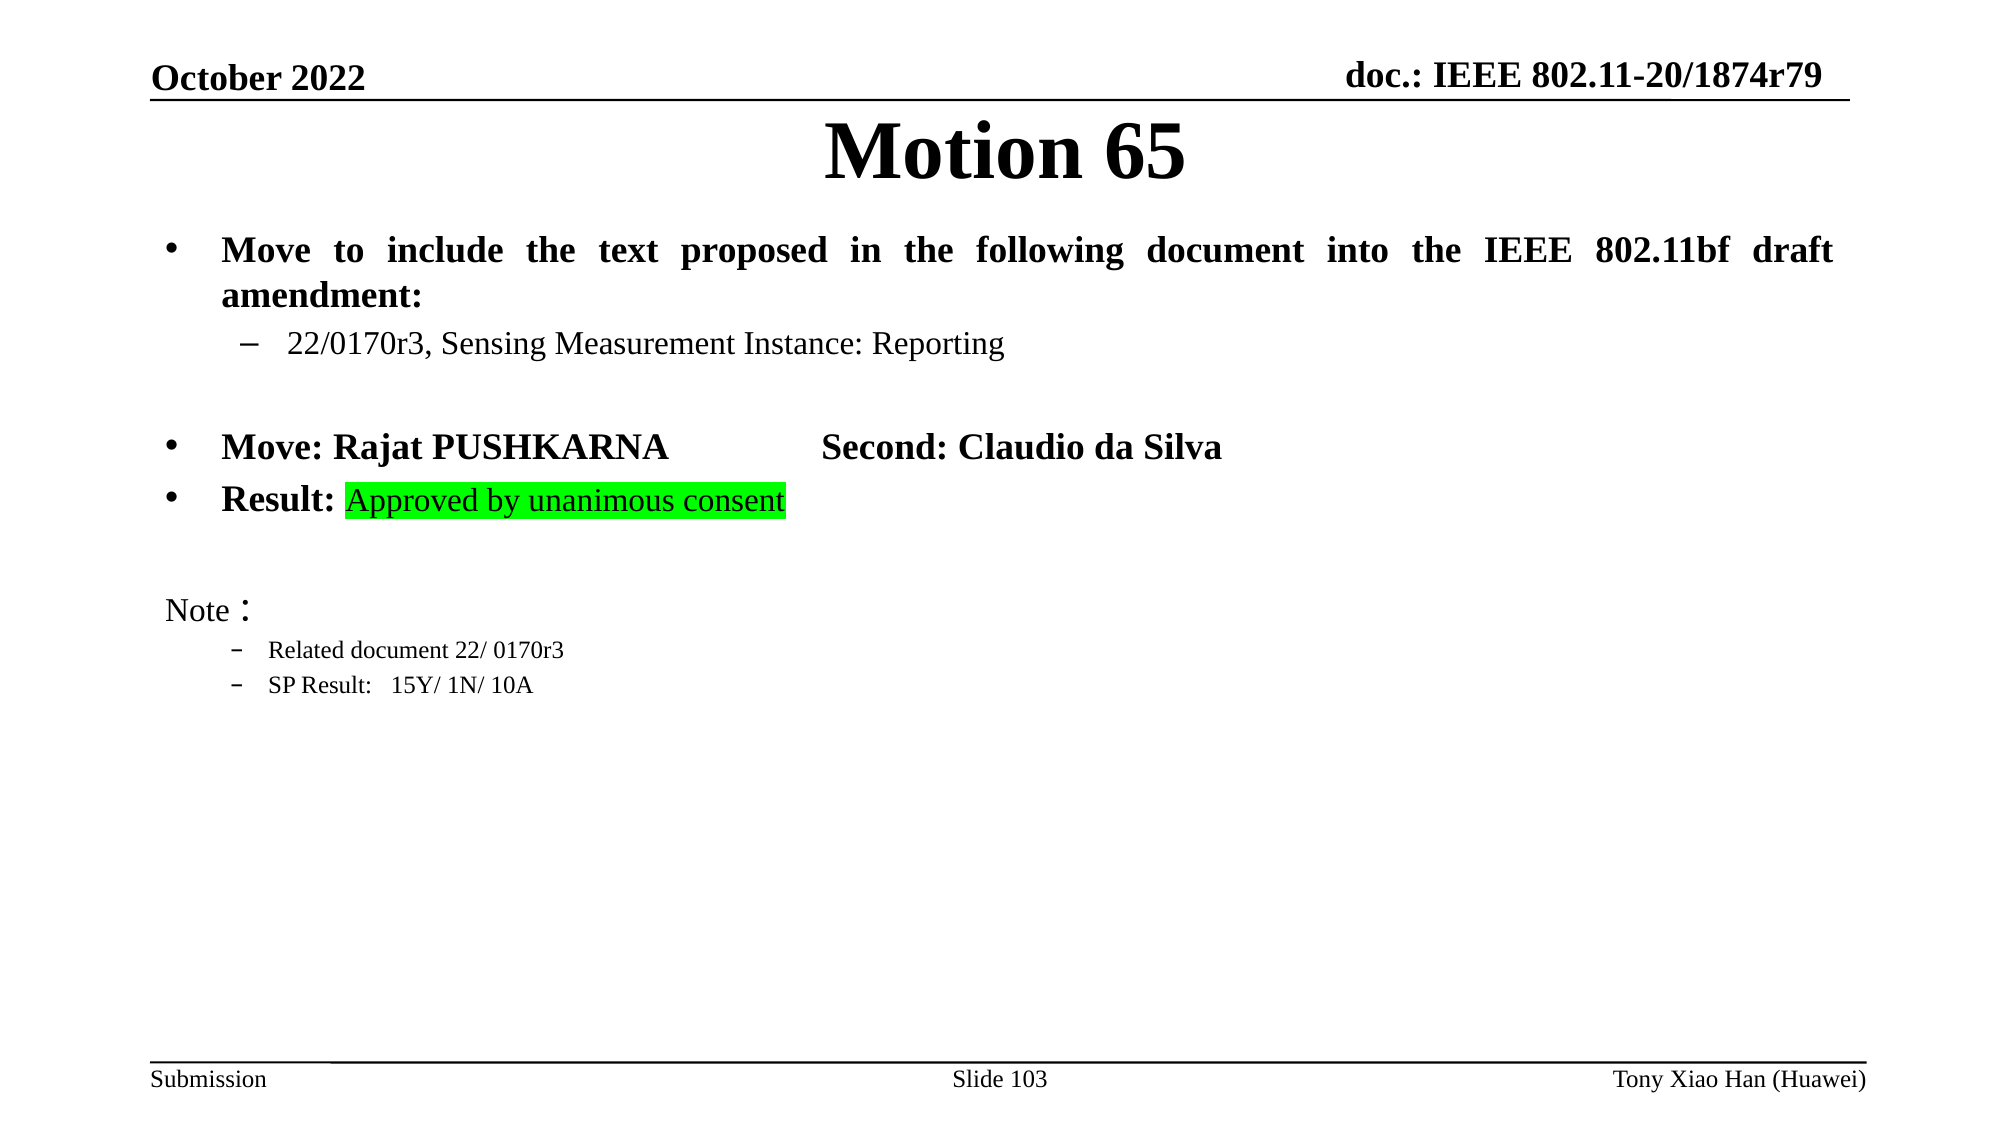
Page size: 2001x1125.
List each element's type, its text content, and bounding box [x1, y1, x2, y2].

text_box Move to include the text proposed in the following document into the IEEE 802.11bf draft amendment: 22/0170r3, Sensing Measurement Instance: Reporting Move: Rajat PUSHKARNA Second: Claudio da Silva Result: Approved by unanimous consent Note： Related document 22/ 0170r3 SP Result: 15Y/ 1N/ 10A [150, 187, 1850, 900]
text_box Motion 65 [368, 87, 1644, 187]
